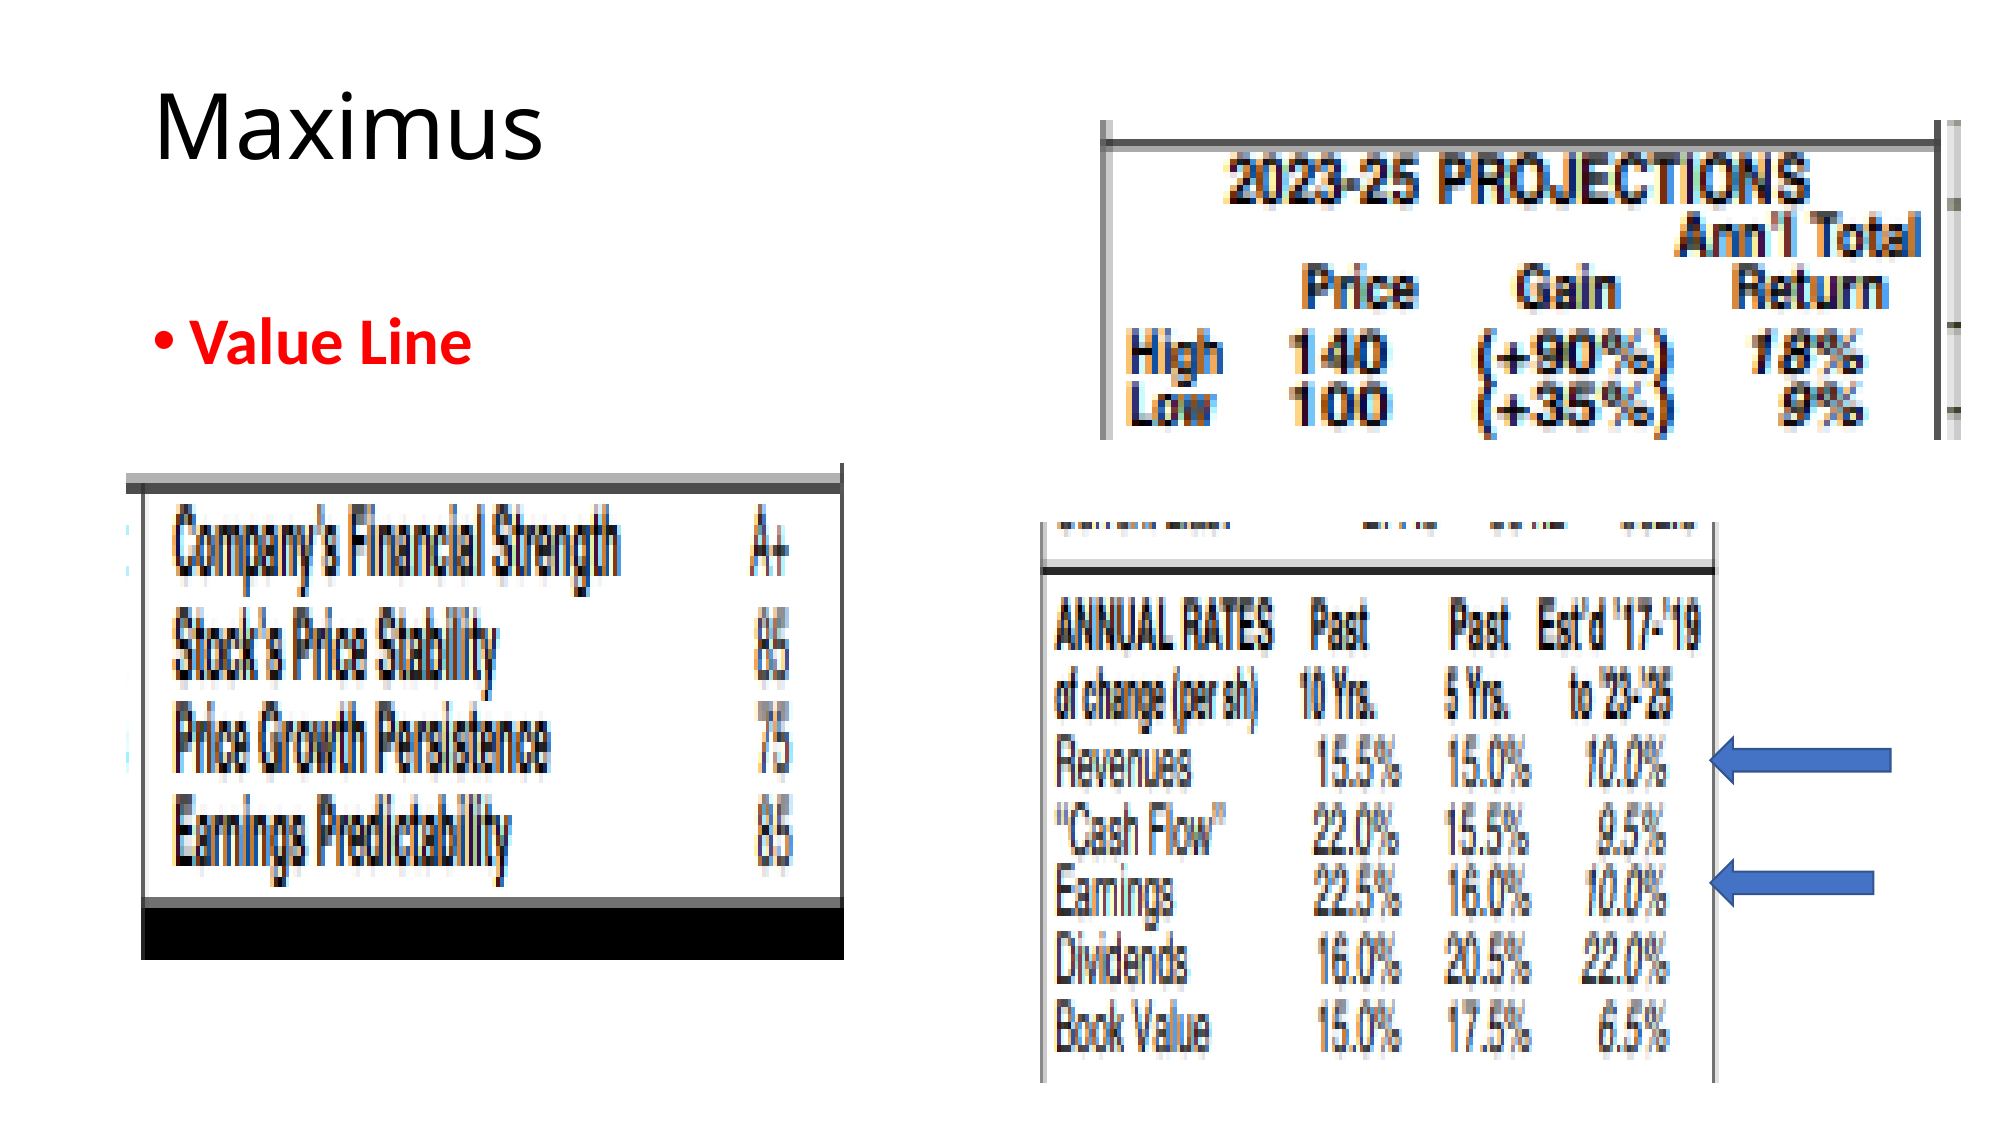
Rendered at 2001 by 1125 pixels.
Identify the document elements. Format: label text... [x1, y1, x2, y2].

picture [126, 463, 887, 960]
text_box [1730, 735, 1892, 786]
picture [1019, 522, 1730, 1083]
text_box [1730, 857, 1875, 908]
list Value Line [137, 299, 1863, 1014]
title Maximus [137, 59, 1863, 200]
picture [1087, 120, 1962, 440]
